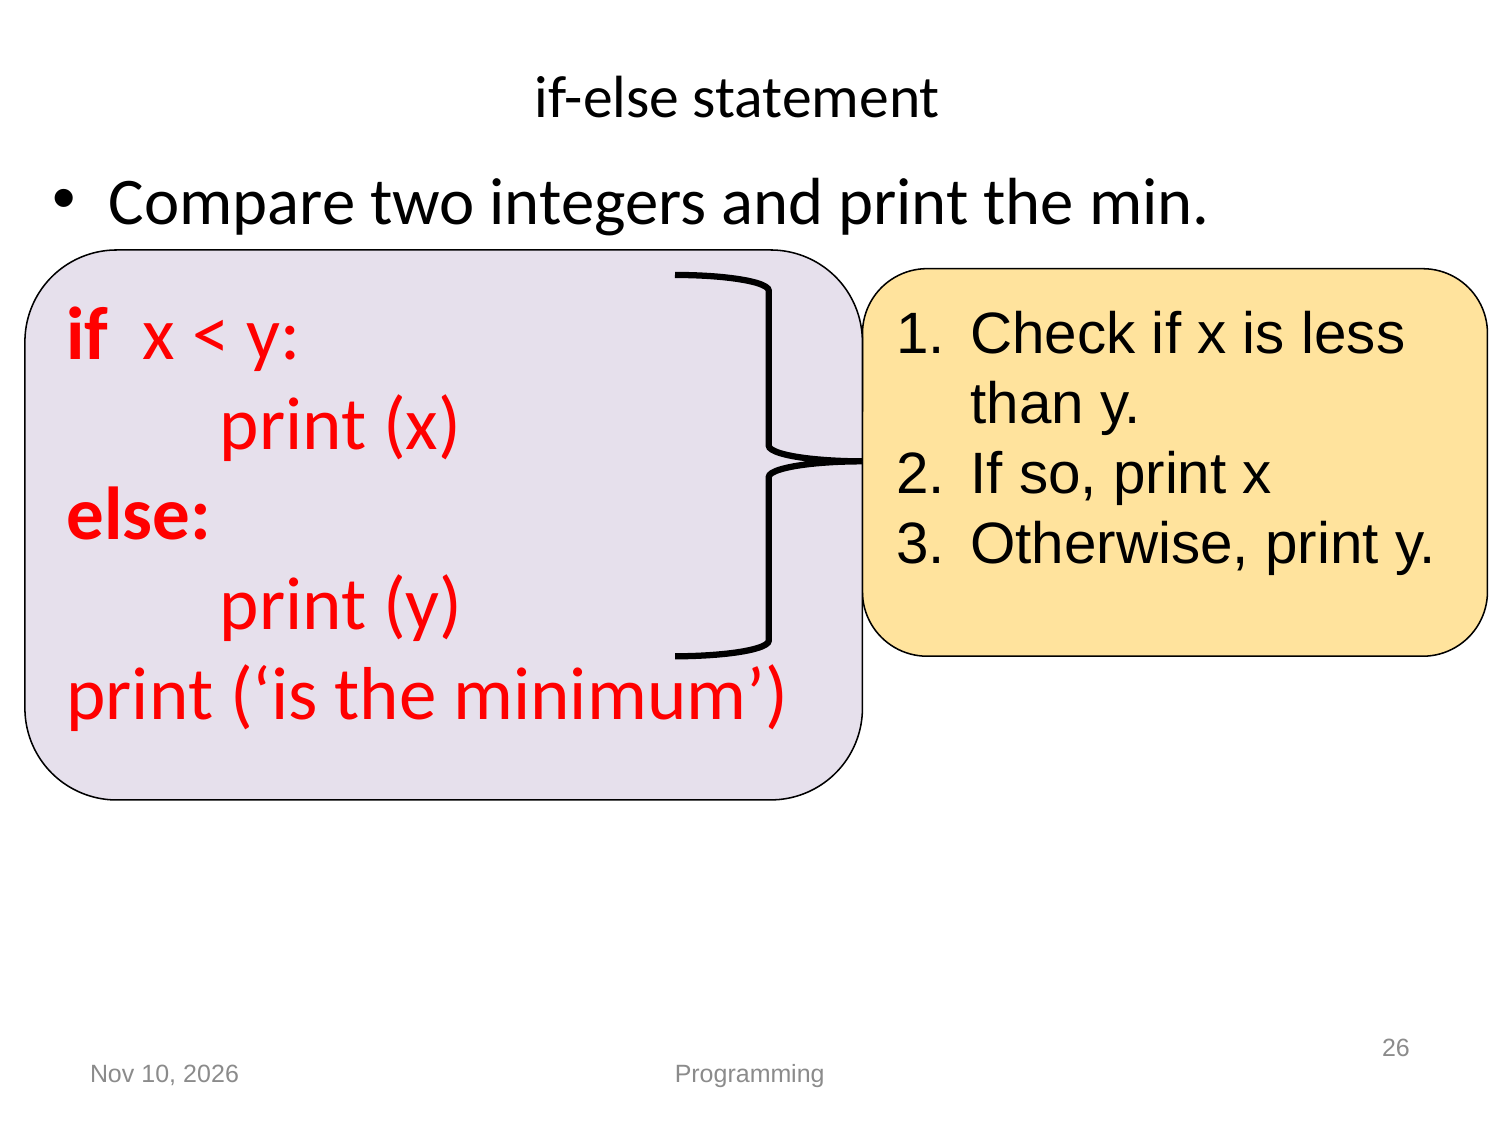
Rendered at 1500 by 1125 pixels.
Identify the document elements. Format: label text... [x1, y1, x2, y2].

slide_number 26 [1074, 1016, 1425, 1077]
slide_number Sep-19 [75, 1042, 425, 1103]
footer Programming [512, 1042, 988, 1103]
list Compare two integers and print the min. [37, 149, 1488, 325]
text_box [675, 274, 863, 657]
text_box Check if x is less than y. If so, print x Otherwise, print y. [862, 268, 1488, 657]
text_box if x < y: print (x) else: print (y) print (‘is the minimum’) [24, 249, 863, 800]
title if-else statement [99, 50, 1375, 138]
